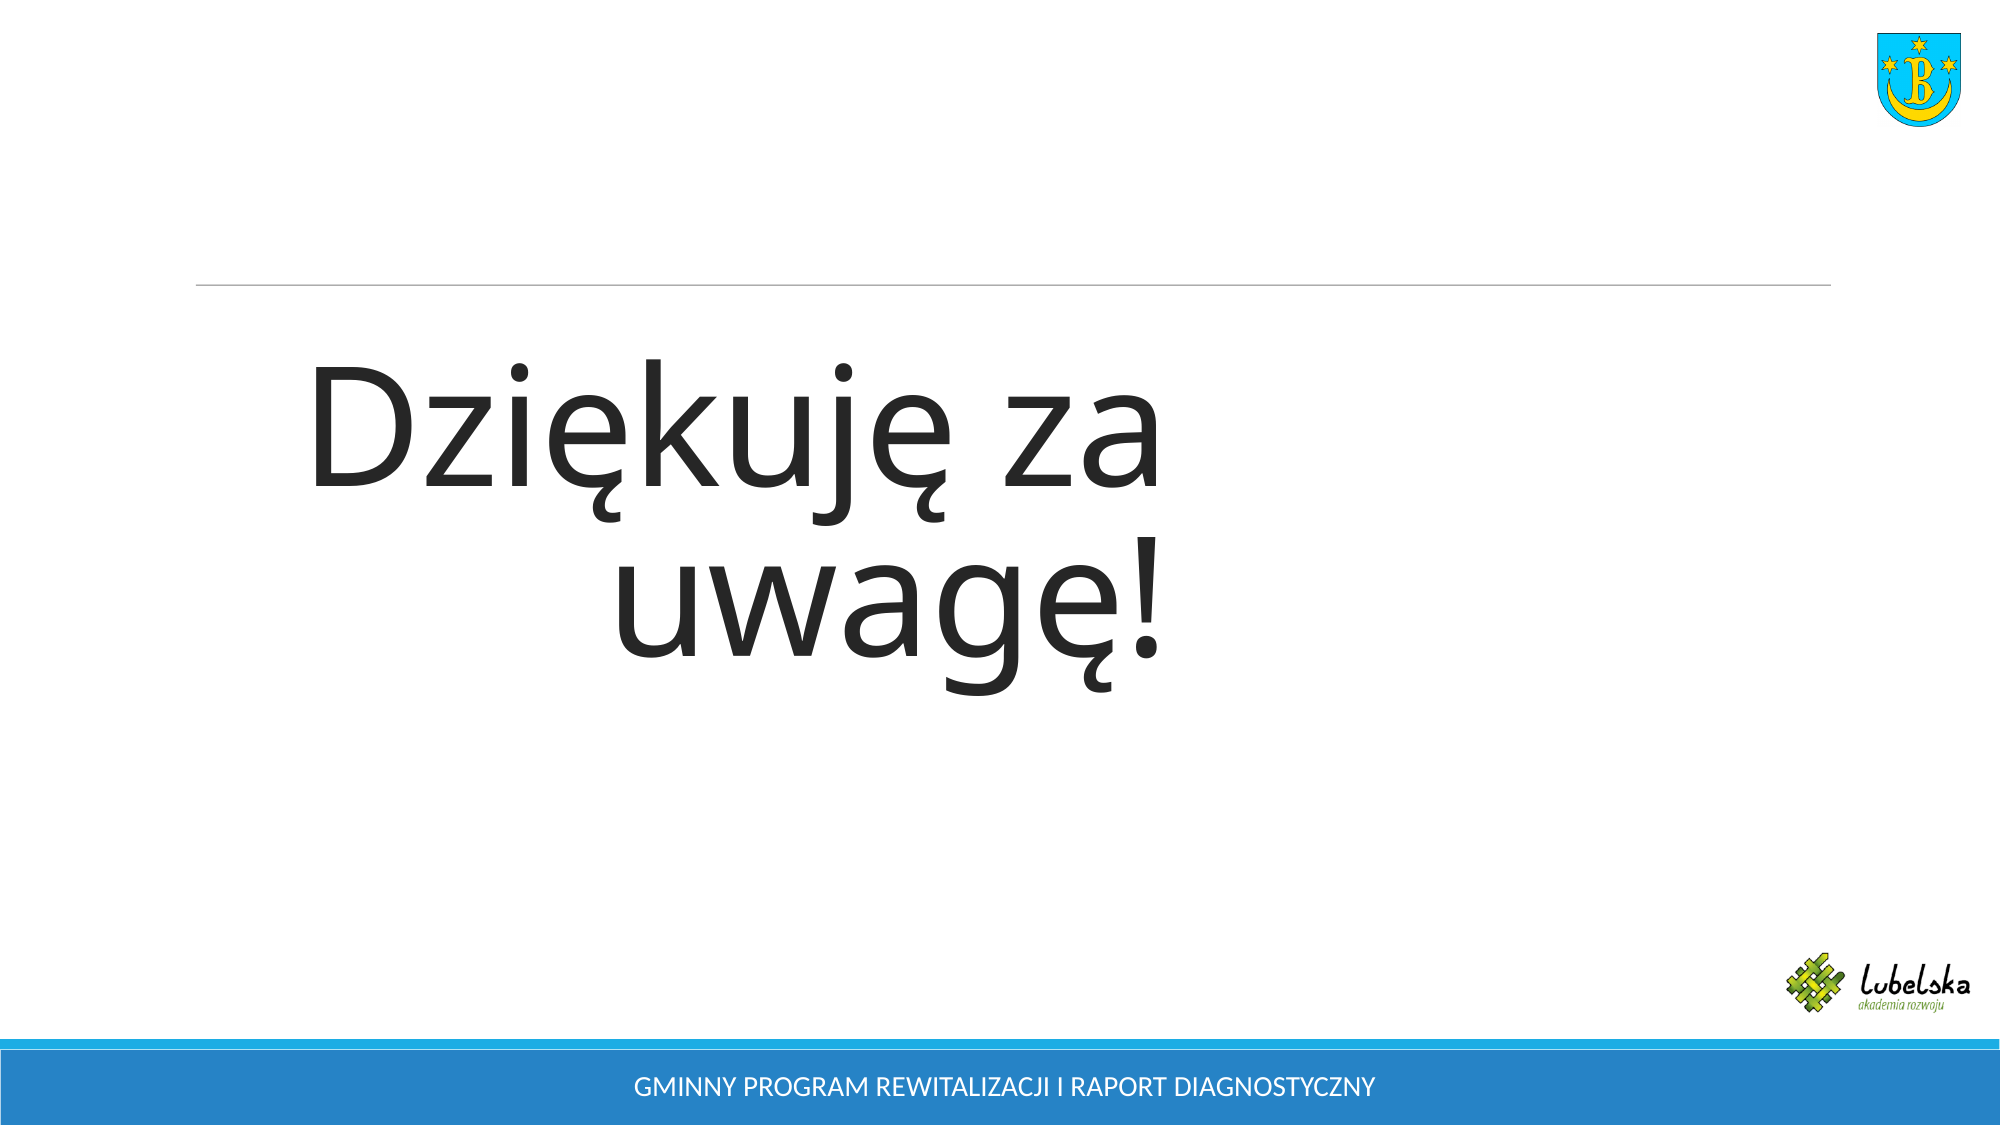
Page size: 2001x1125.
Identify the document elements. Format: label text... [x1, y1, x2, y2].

picture [1776, 931, 1980, 1033]
picture [1944, 60, 1954, 70]
picture [1888, 86, 1951, 120]
picture [1885, 59, 1895, 71]
title Dziękuję za uwagę! [158, 105, 1185, 935]
picture [1906, 58, 1932, 104]
picture [1877, 93, 1910, 127]
picture [1914, 39, 1924, 51]
picture [1929, 96, 1961, 127]
